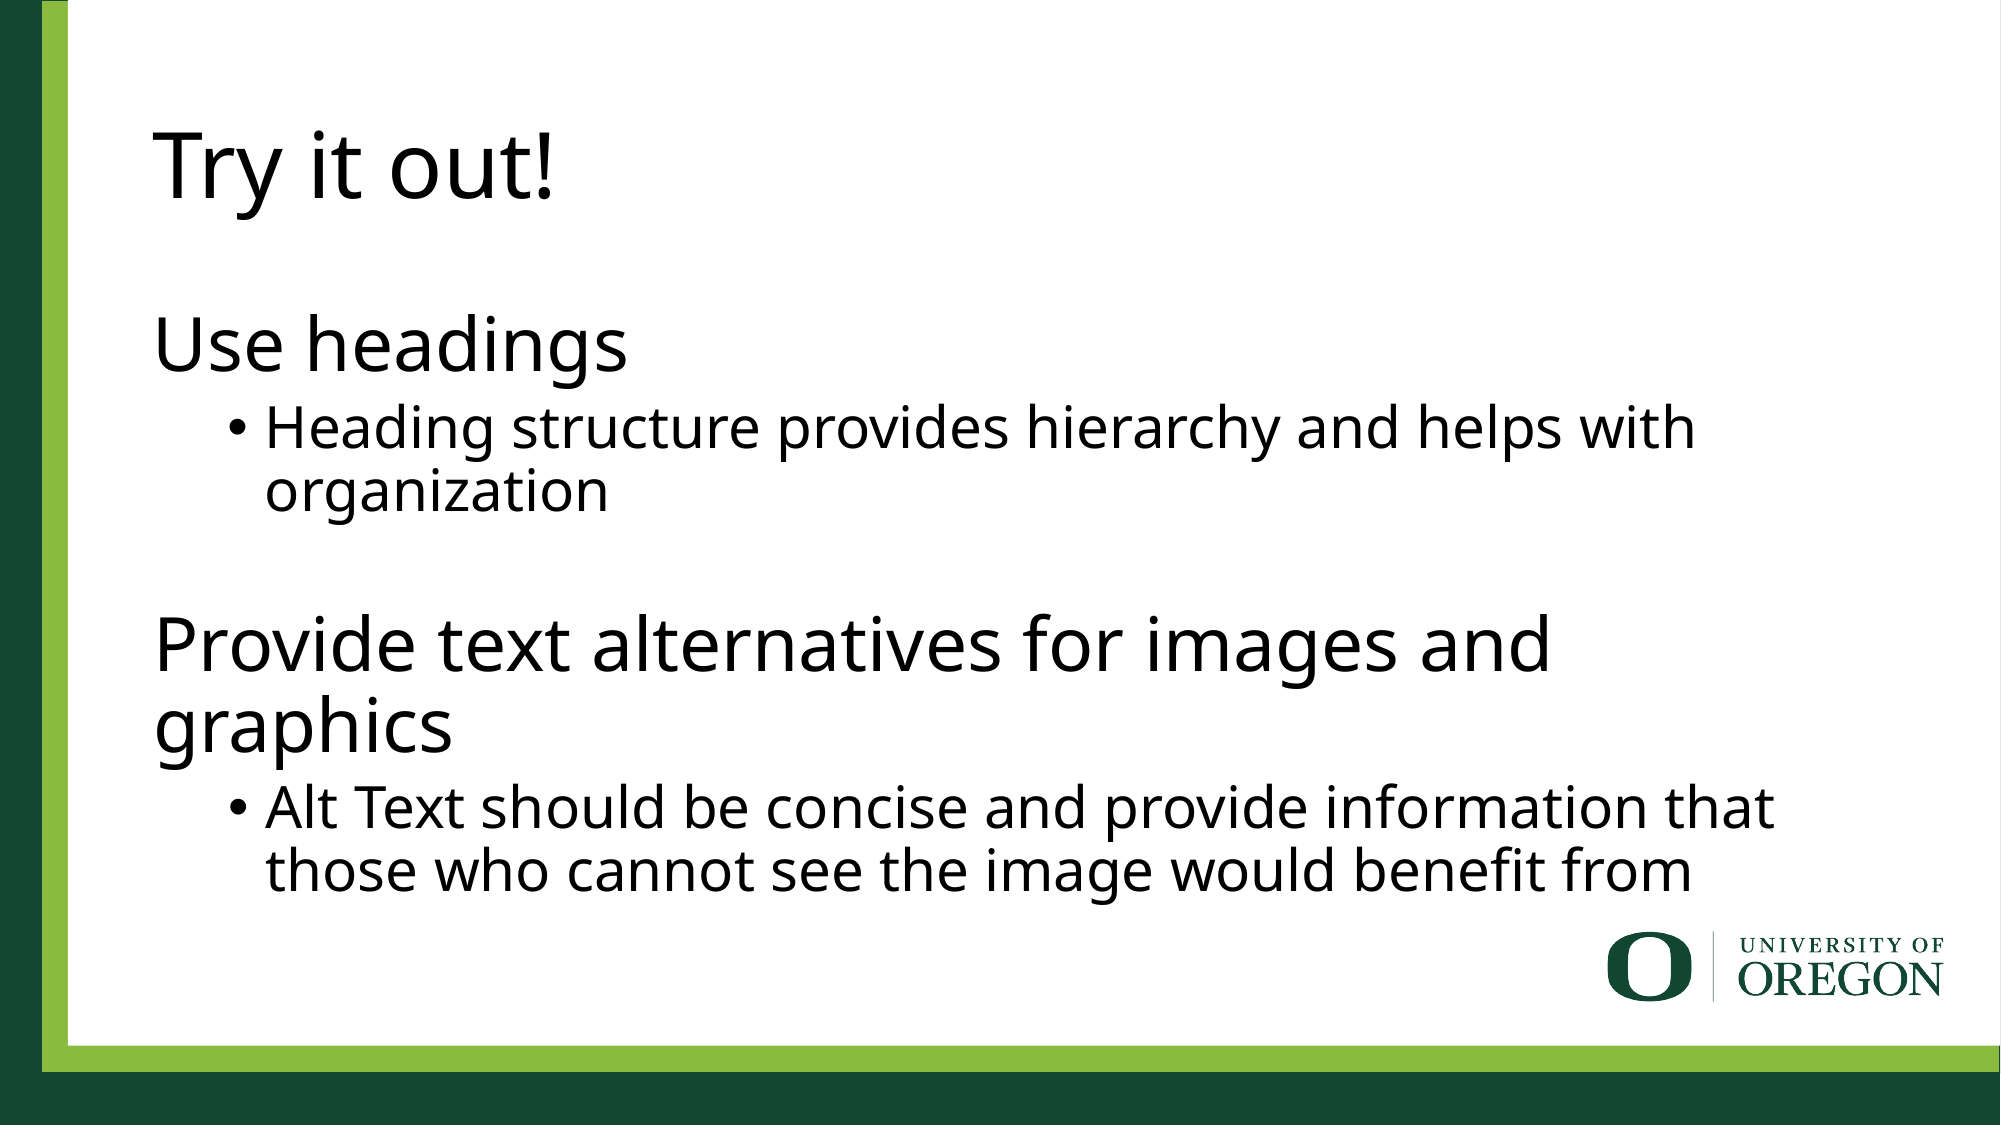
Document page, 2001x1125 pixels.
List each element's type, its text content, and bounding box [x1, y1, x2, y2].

picture [1607, 931, 1959, 1002]
list Use headings Heading structure provides hierarchy and helps with organization [137, 299, 1863, 571]
title Try it out! [137, 59, 1863, 278]
text_box Provide text alternatives for images and graphics Alt Text should be concise and provide information that those who cannot see the image would benefit from [138, 598, 1864, 930]
